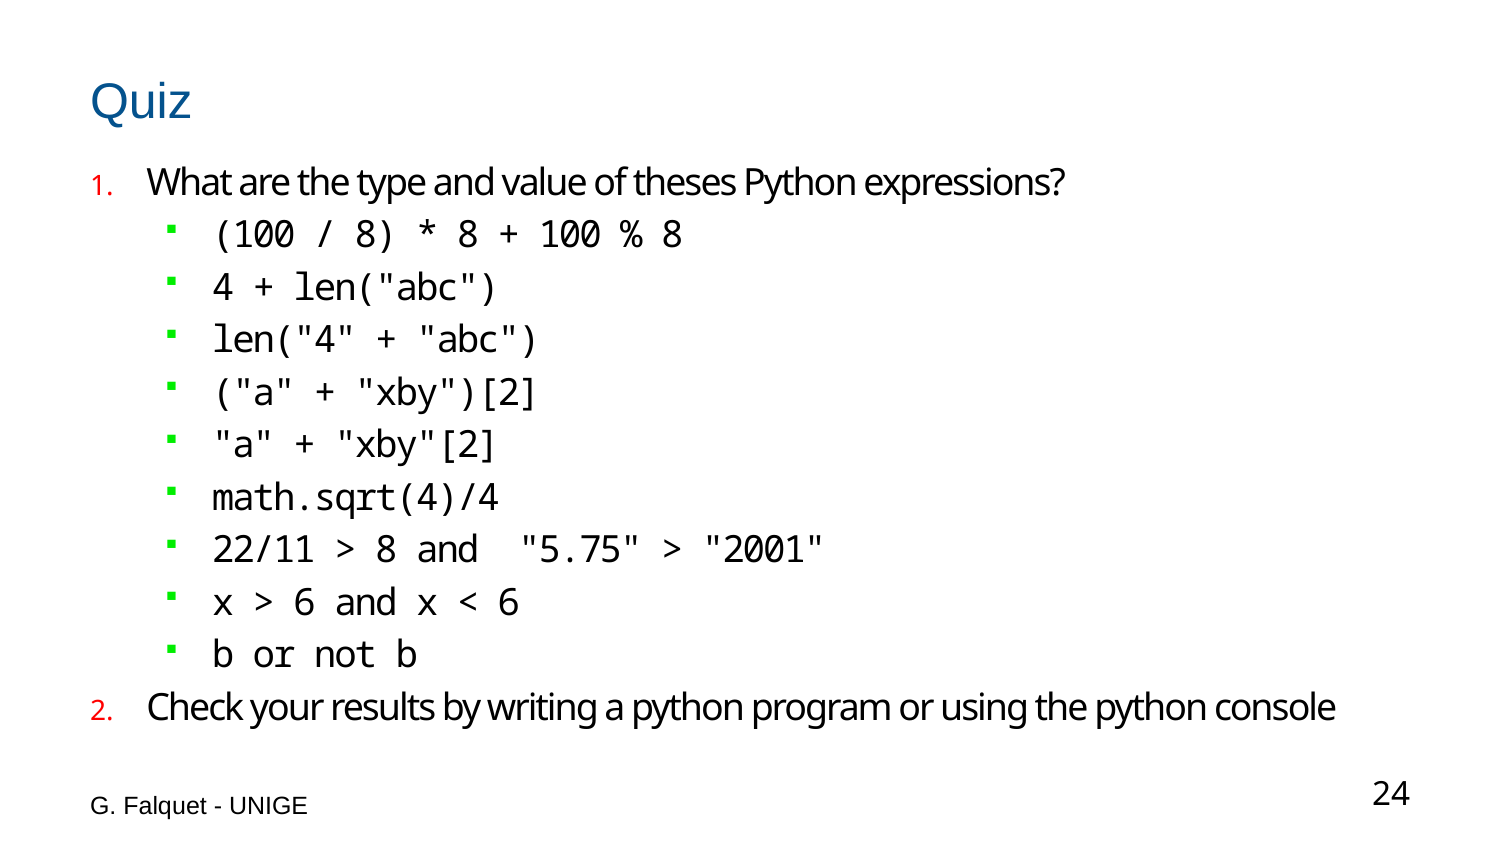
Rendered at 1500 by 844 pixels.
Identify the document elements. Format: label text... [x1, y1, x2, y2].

title Quiz [74, 46, 1401, 149]
list What are the type and value of theses Python expressions? (100 / 8) * 8 + 100 % 8 4 + len("abc") len("4" + "abc") ("a" + "xby")[2] "a" + "xby"[2] math.sqrt(4)/4 22/11 > 8 and "5.75" > "2001" x > 6 and x < 6 b or not b Check your results by writing a python program or using the python console [74, 149, 1426, 739]
slide_number 24 [1074, 768, 1426, 826]
slide_number G. Falquet - UNIGE [74, 768, 426, 828]
